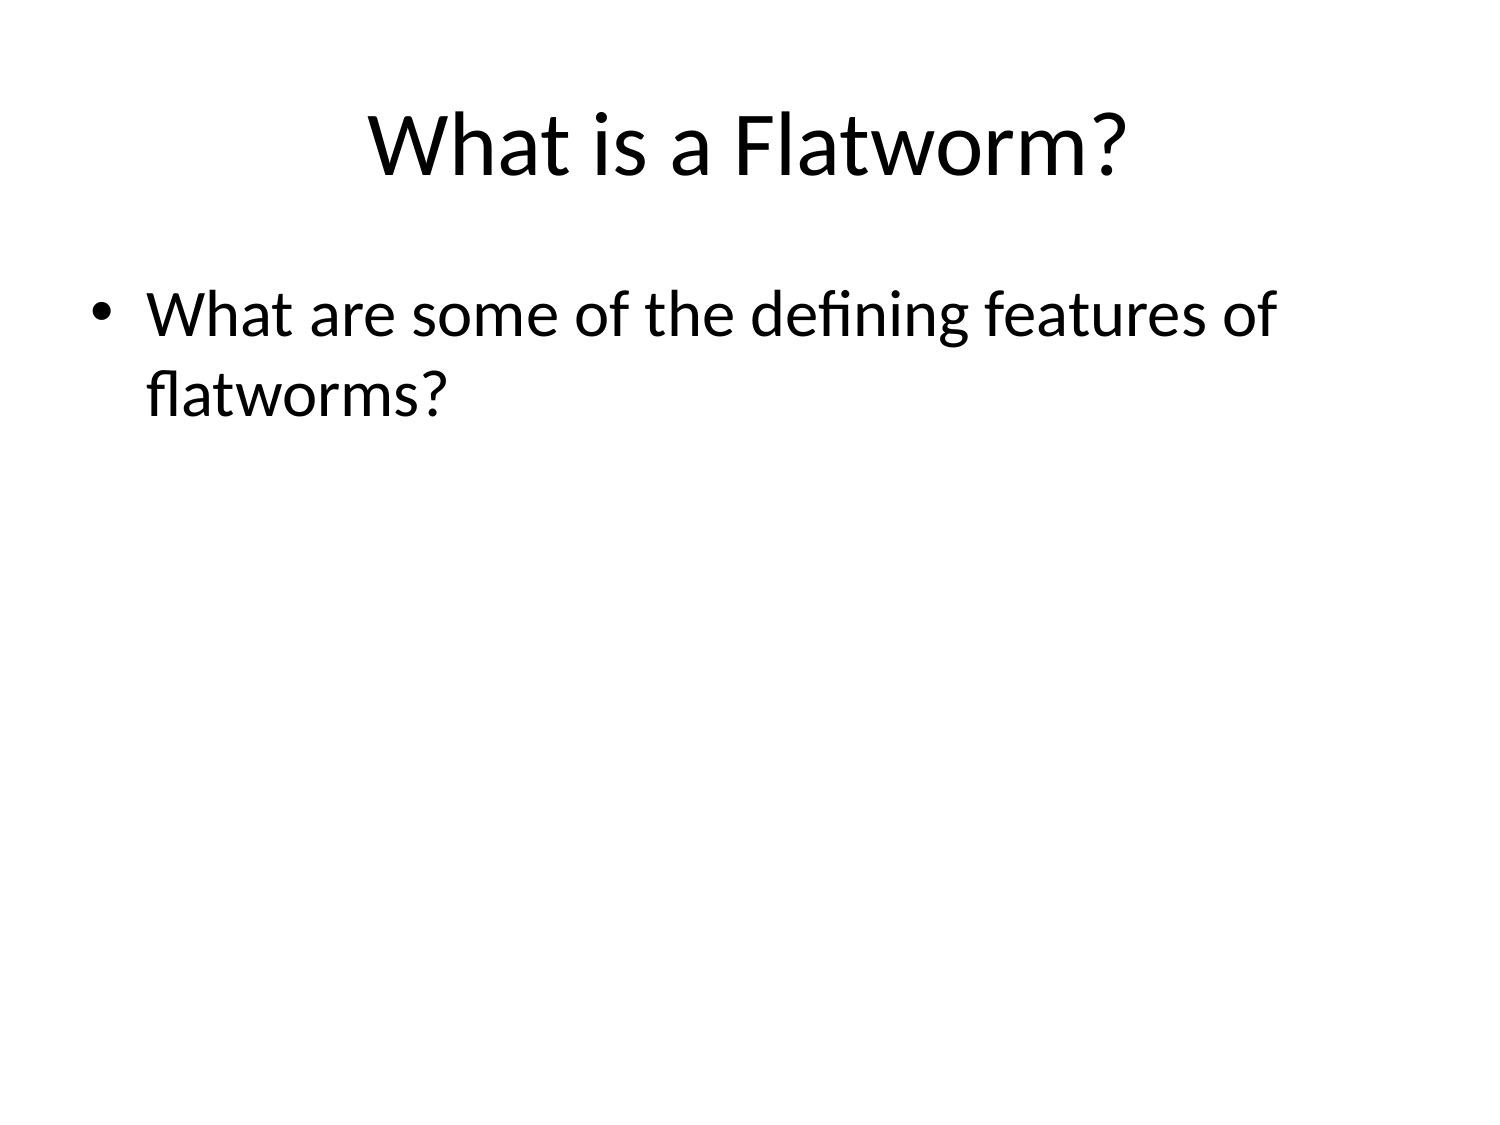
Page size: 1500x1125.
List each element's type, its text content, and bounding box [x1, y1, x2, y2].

title What is a Flatworm? [75, 45, 1425, 233]
list What are some of the defining features of flatworms? [75, 262, 1425, 1005]
